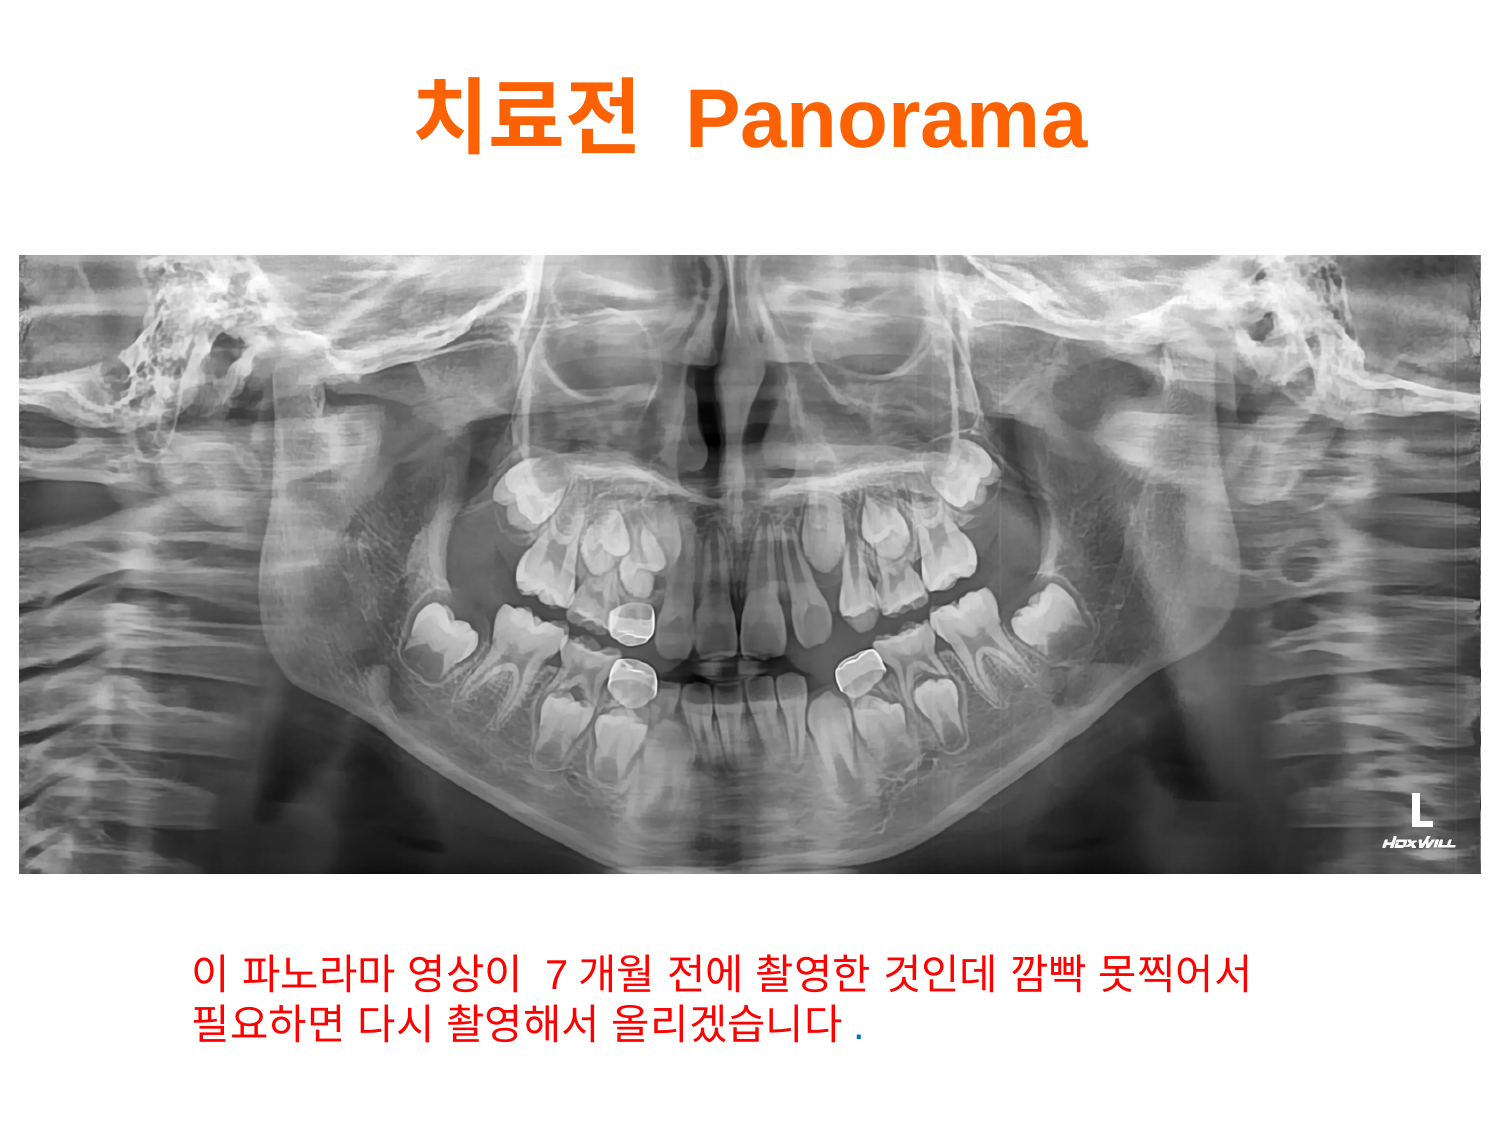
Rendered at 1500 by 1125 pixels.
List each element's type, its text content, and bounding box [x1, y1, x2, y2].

text_box 치료전 Panorama [74, 20, 1425, 208]
text_box 이 파노라마 영상이 7개월 전에 촬영한 것인데 깜빡 못찍어서 필요하면 다시 촬영해서 올리겠습니다. [177, 940, 1323, 1056]
picture [18, 255, 1481, 874]
